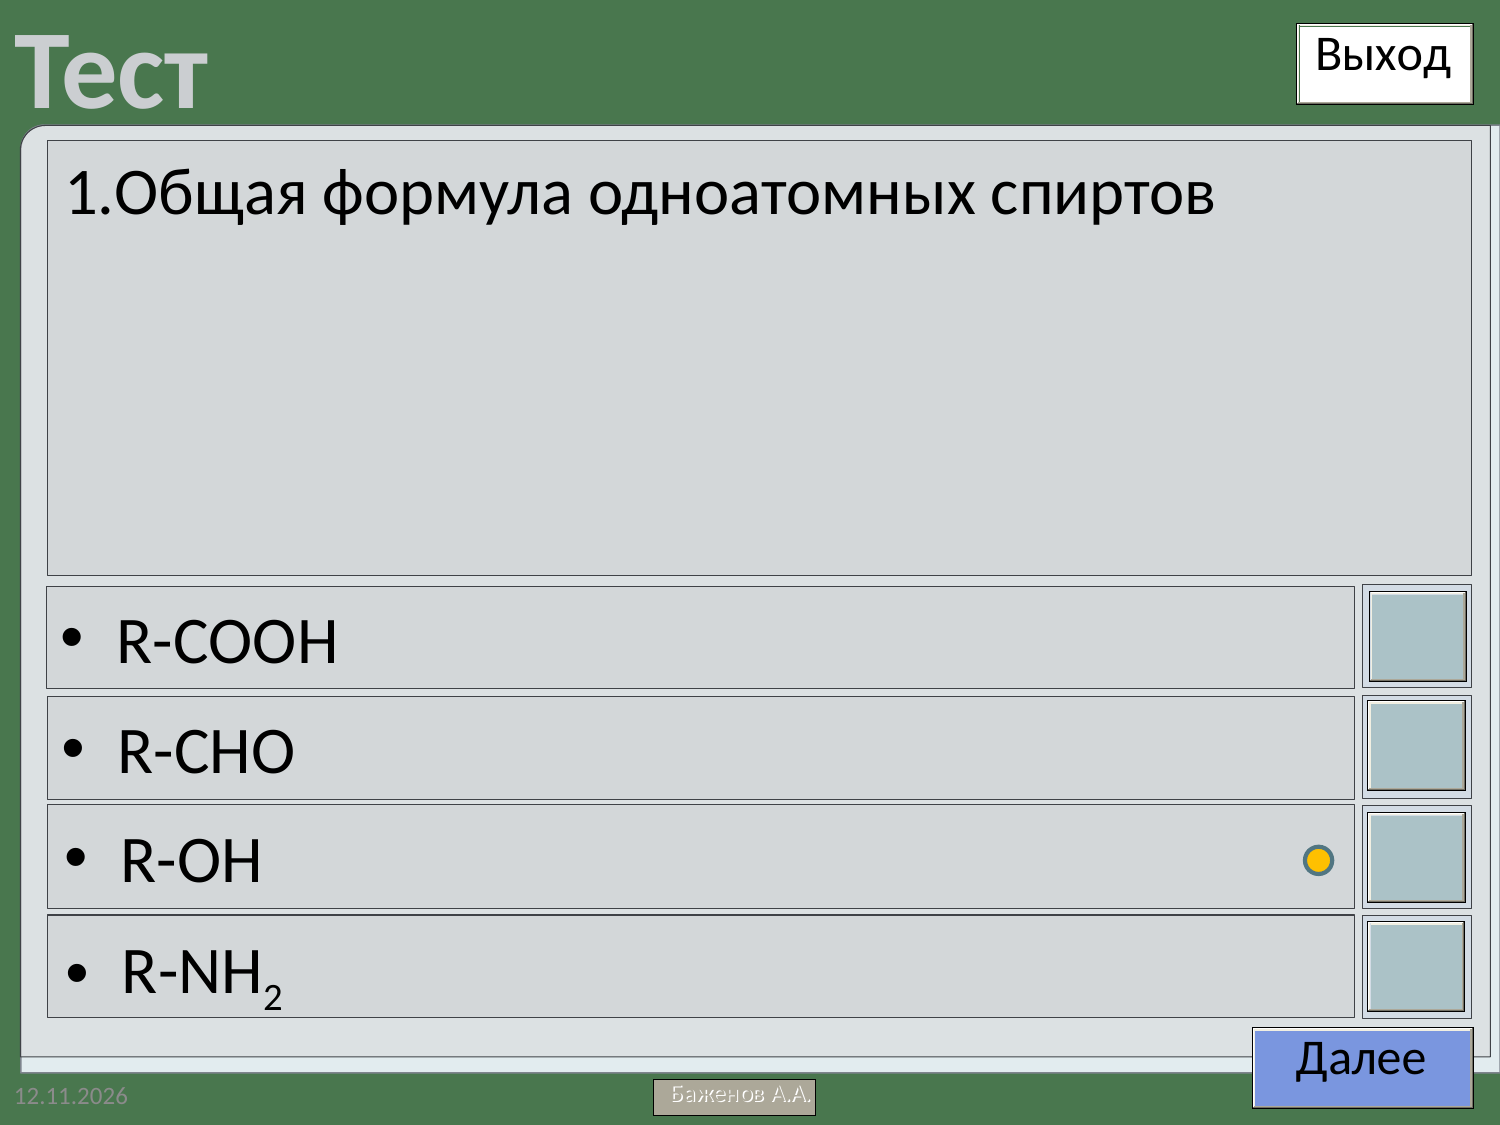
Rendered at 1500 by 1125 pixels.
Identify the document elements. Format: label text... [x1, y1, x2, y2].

list R-CHO [46, 699, 1357, 796]
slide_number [0, 1065, 174, 1125]
list R-NH2 [50, 919, 1361, 1015]
list 1.Общая формула одноатомных спиртов [49, 140, 1469, 576]
list R-OH [49, 808, 1360, 905]
list R-СОOH [45, 589, 1356, 685]
